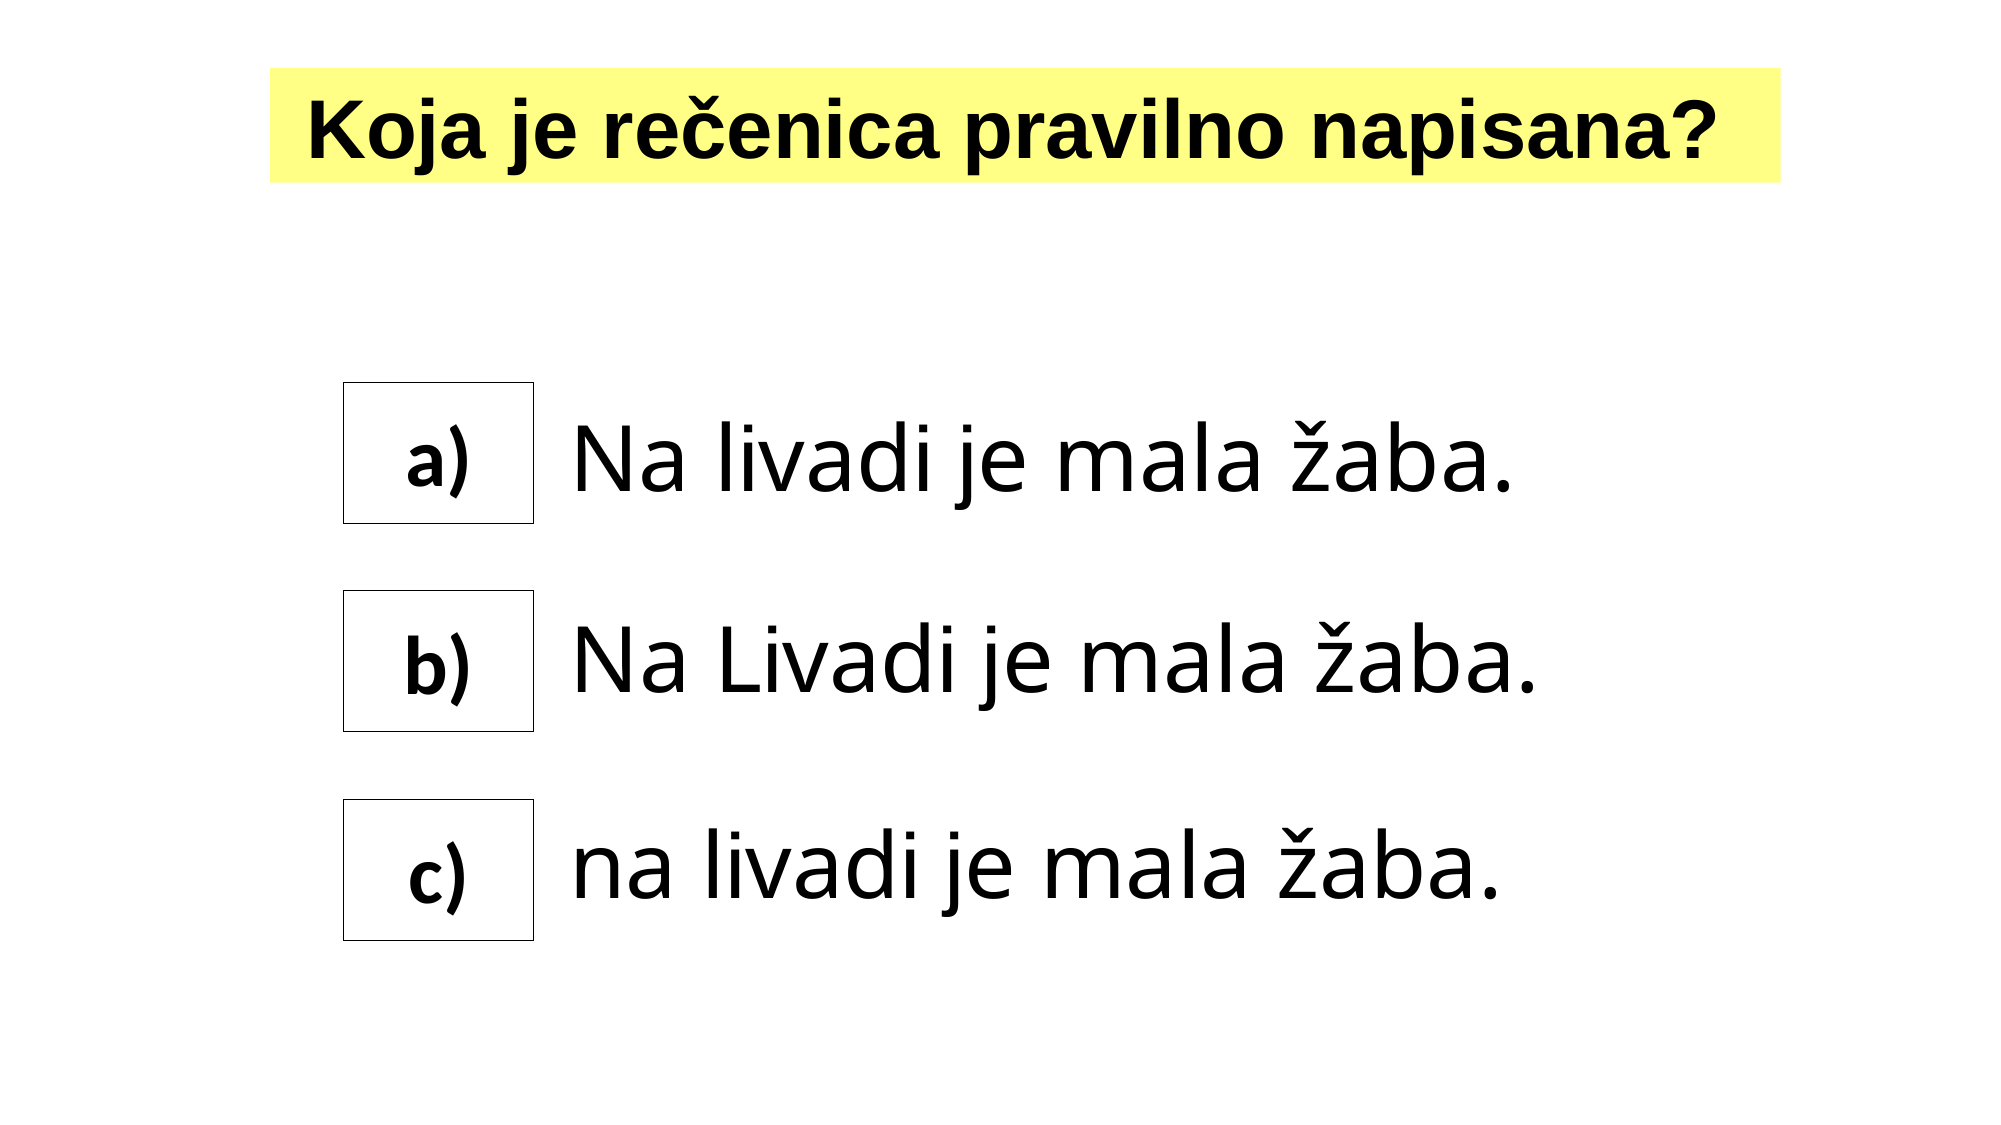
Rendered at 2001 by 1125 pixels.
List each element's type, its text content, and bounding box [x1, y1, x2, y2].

text_box b) [343, 590, 534, 732]
text_box Na Livadi je mala žaba. [554, 593, 1642, 719]
picture [376, 804, 502, 930]
text_box na livadi je mala žaba. [554, 799, 1584, 1035]
picture [376, 595, 502, 721]
text_box Na livadi je mala žaba. [554, 391, 1663, 517]
text_box c) [343, 799, 534, 941]
picture [376, 391, 502, 517]
text_box a) [343, 382, 534, 524]
text_box Koja je rečenica pravilno napisana? [270, 67, 1781, 183]
